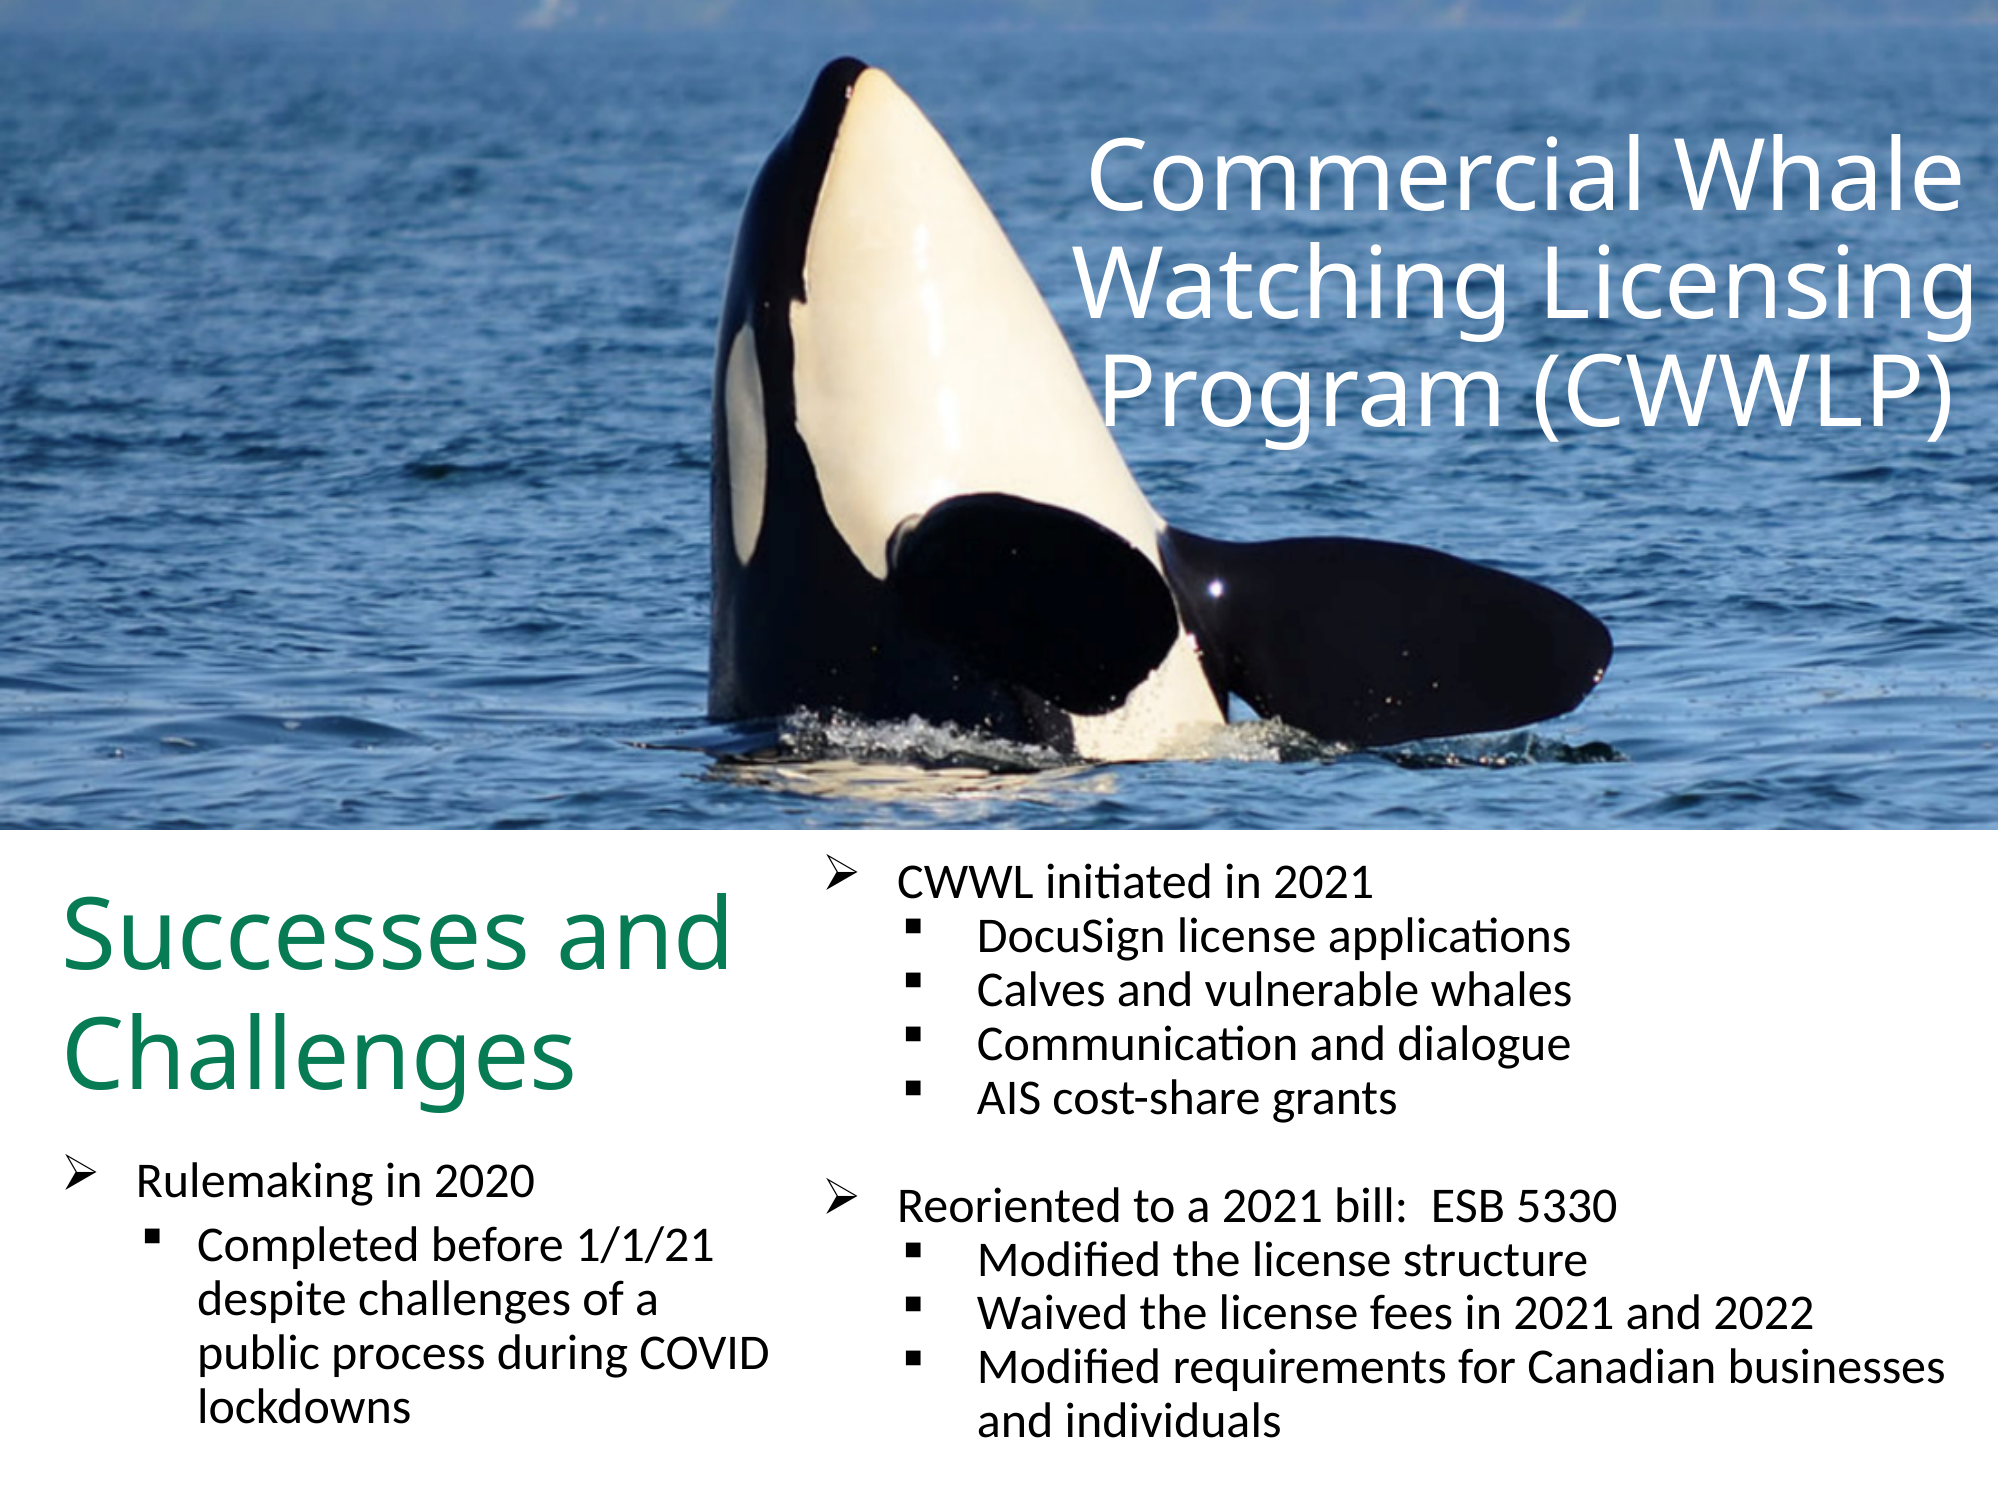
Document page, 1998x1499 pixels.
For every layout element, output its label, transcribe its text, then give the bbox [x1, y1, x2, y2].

picture [0, 0, 1998, 830]
text_box Rulemaking in 2020 Completed before 1/1/21 despite challenges of a public process during COVID lockdowns [46, 1147, 808, 1473]
text_box Successes and Challenges [46, 851, 802, 1117]
text_box CWWL initiated in 2021 DocuSign license applications Calves and vulnerable whales Communication and dialogue AIS cost-share grants Reoriented to a 2021 bill: ESB 5330 Modified the license structure Waived the license fees in 2021 and 2022 Modified requirements for Canadian businesses and individuals [807, 847, 1998, 1499]
